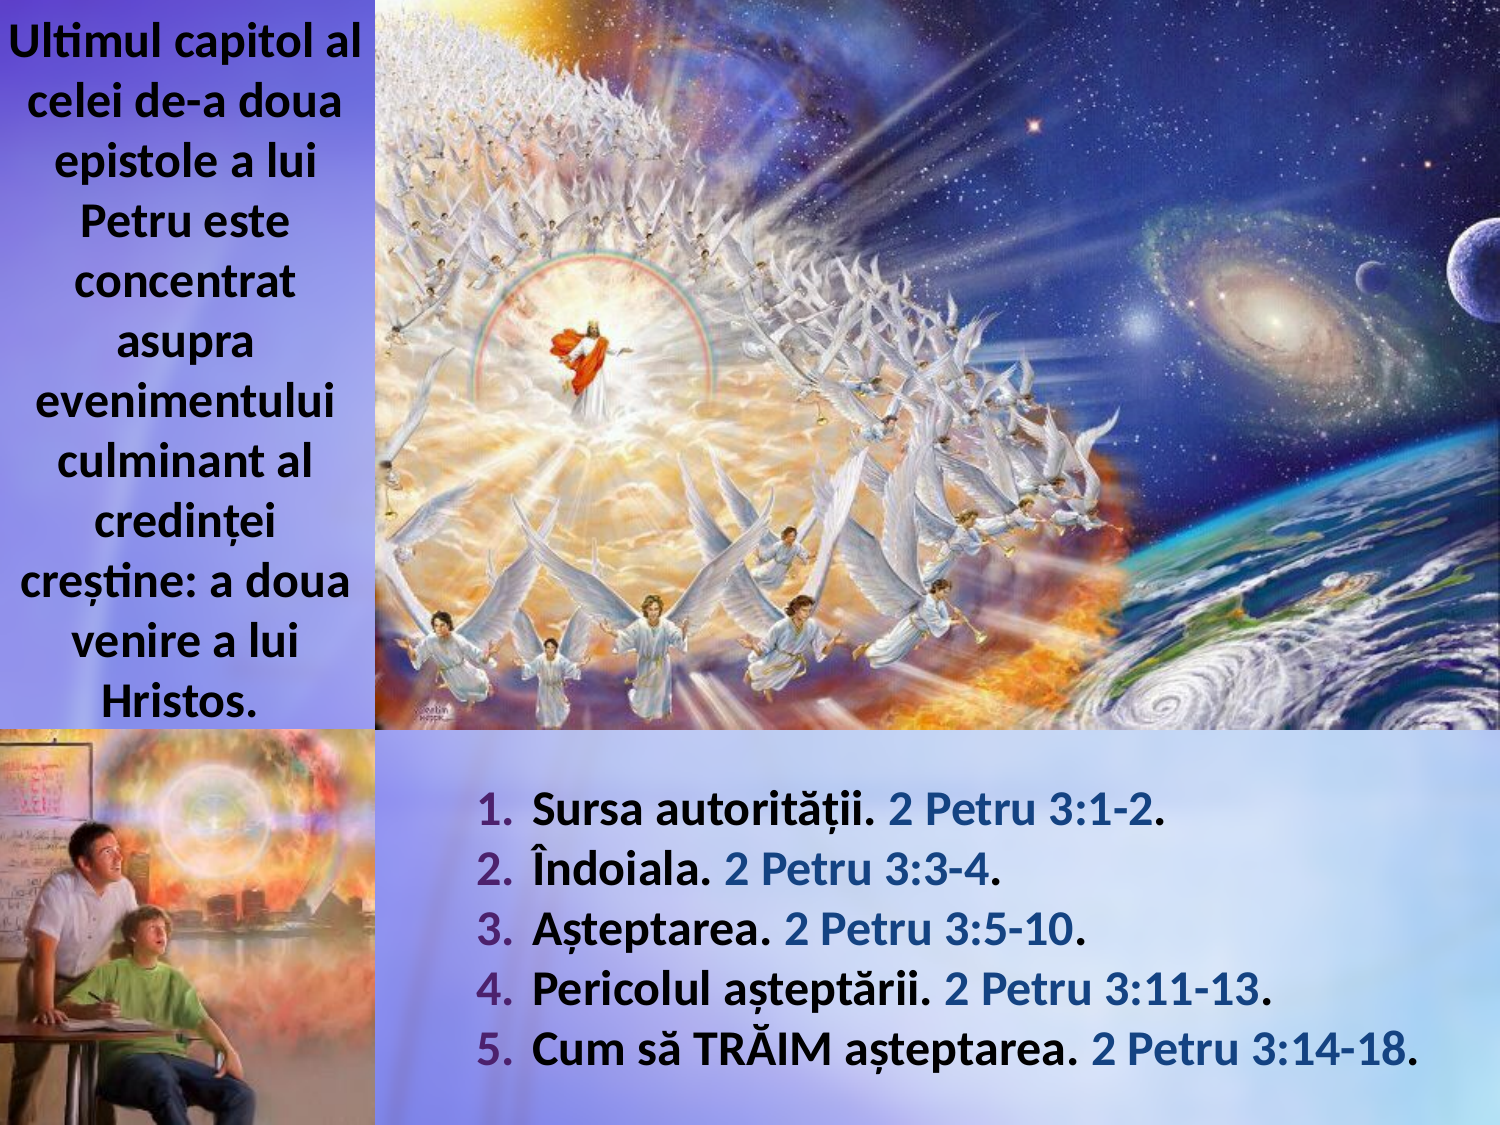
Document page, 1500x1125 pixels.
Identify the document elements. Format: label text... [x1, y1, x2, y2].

picture [0, 0, 1500, 1125]
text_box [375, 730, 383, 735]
text_box Ultimul capitol al celei de-a doua epistole a lui Petru este concentrat asupra evenimentului culminant al credinţei creştine: a doua venire a lui Hristos. [0, 0, 374, 729]
text_box Sursa autorităţii. 2 Petru 3:1-2. Îndoiala. 2 Petru 3:3-4. Aşteptarea. 2 Petru 3:5-10. Pericolul aşteptării. 2 Petru 3:11-13. Cum să TRĂIM aşteptarea. 2 Petru 3:14-18. [461, 768, 1479, 1083]
